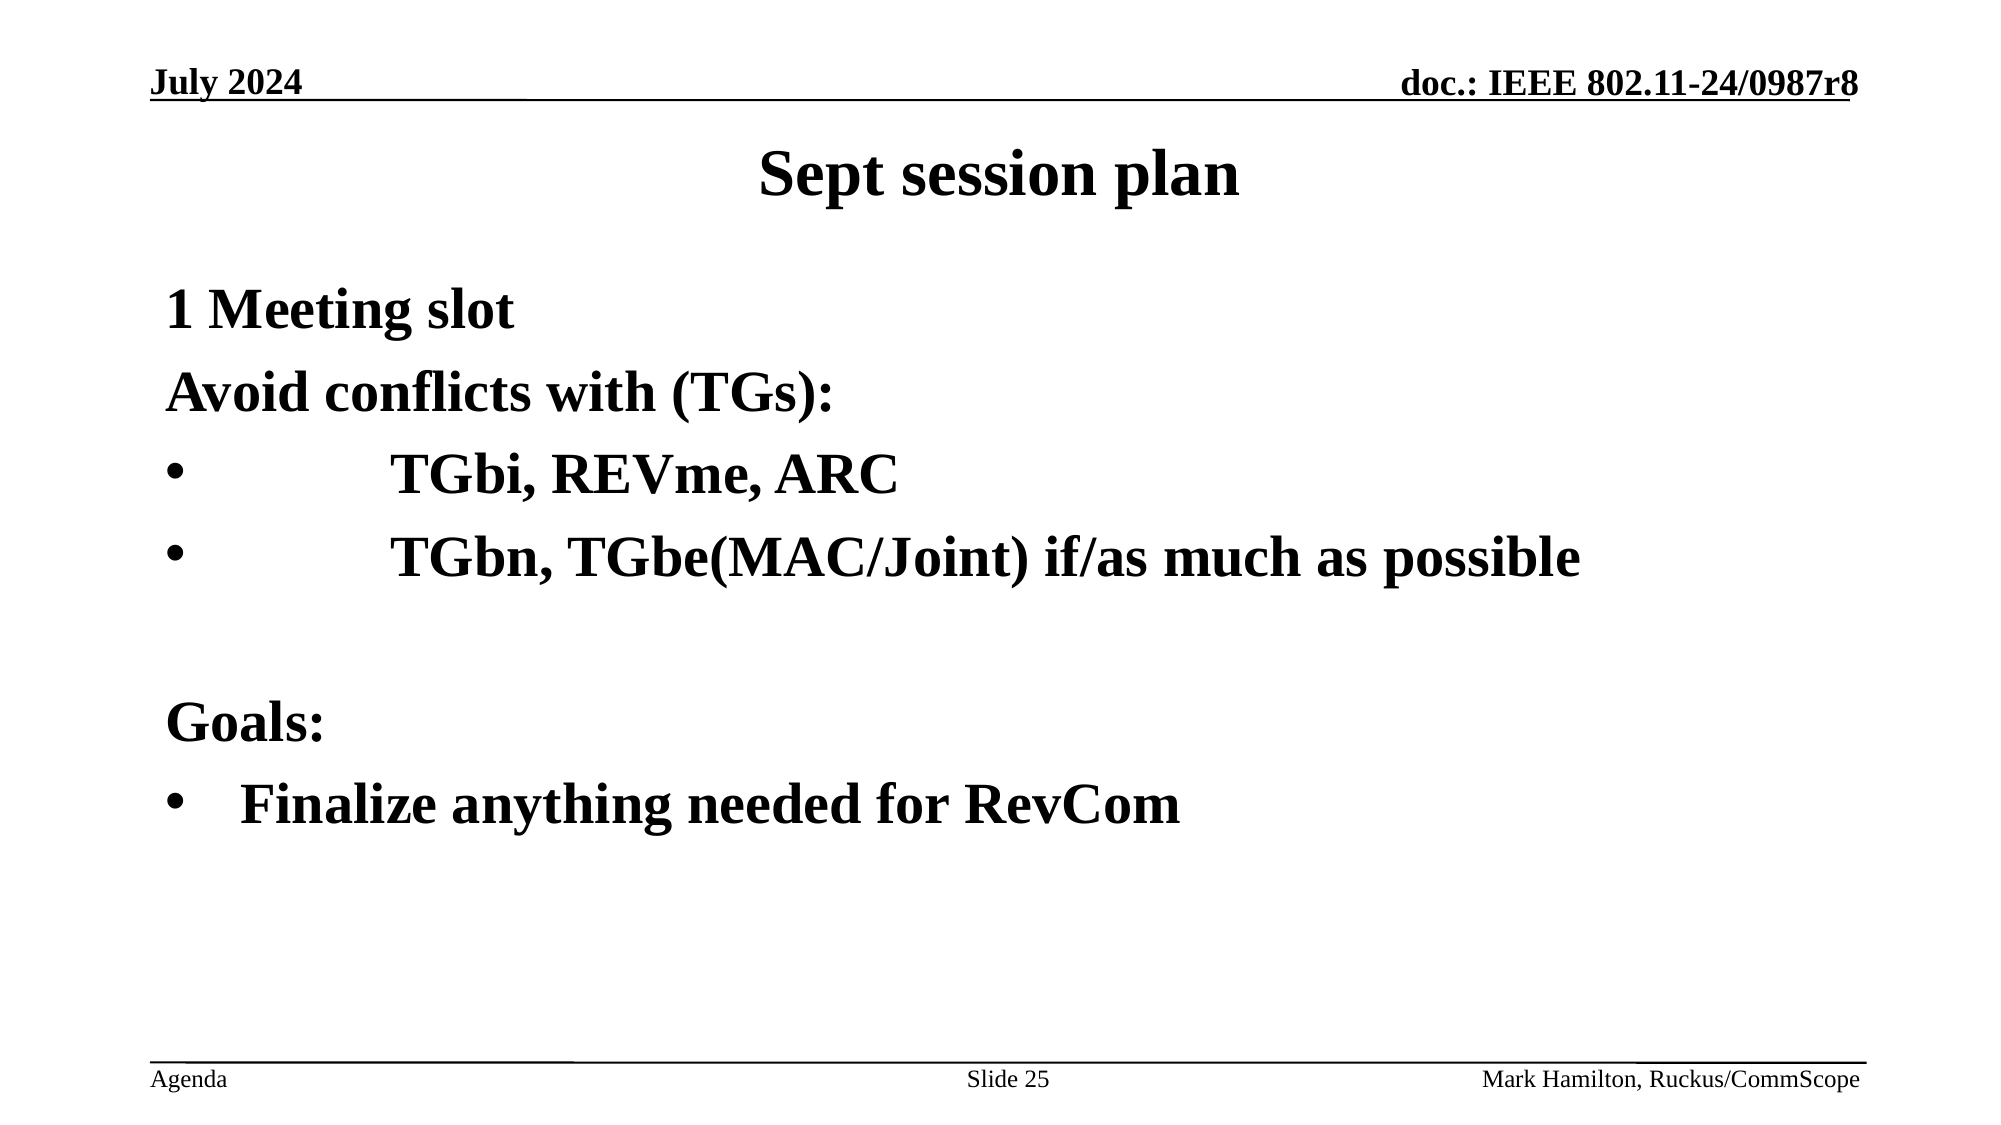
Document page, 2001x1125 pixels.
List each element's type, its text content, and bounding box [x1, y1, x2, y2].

list 1 Meeting slot Avoid conflicts with (TGs): TGbi, REVme, ARC TGbn, TGbe(MAC/Joint) if/as much as possible Goals: Finalize anything needed for RevCom [149, 262, 1850, 938]
title Sept session plan [149, 112, 1850, 226]
slide_number Slide 25 [950, 1061, 1067, 1123]
